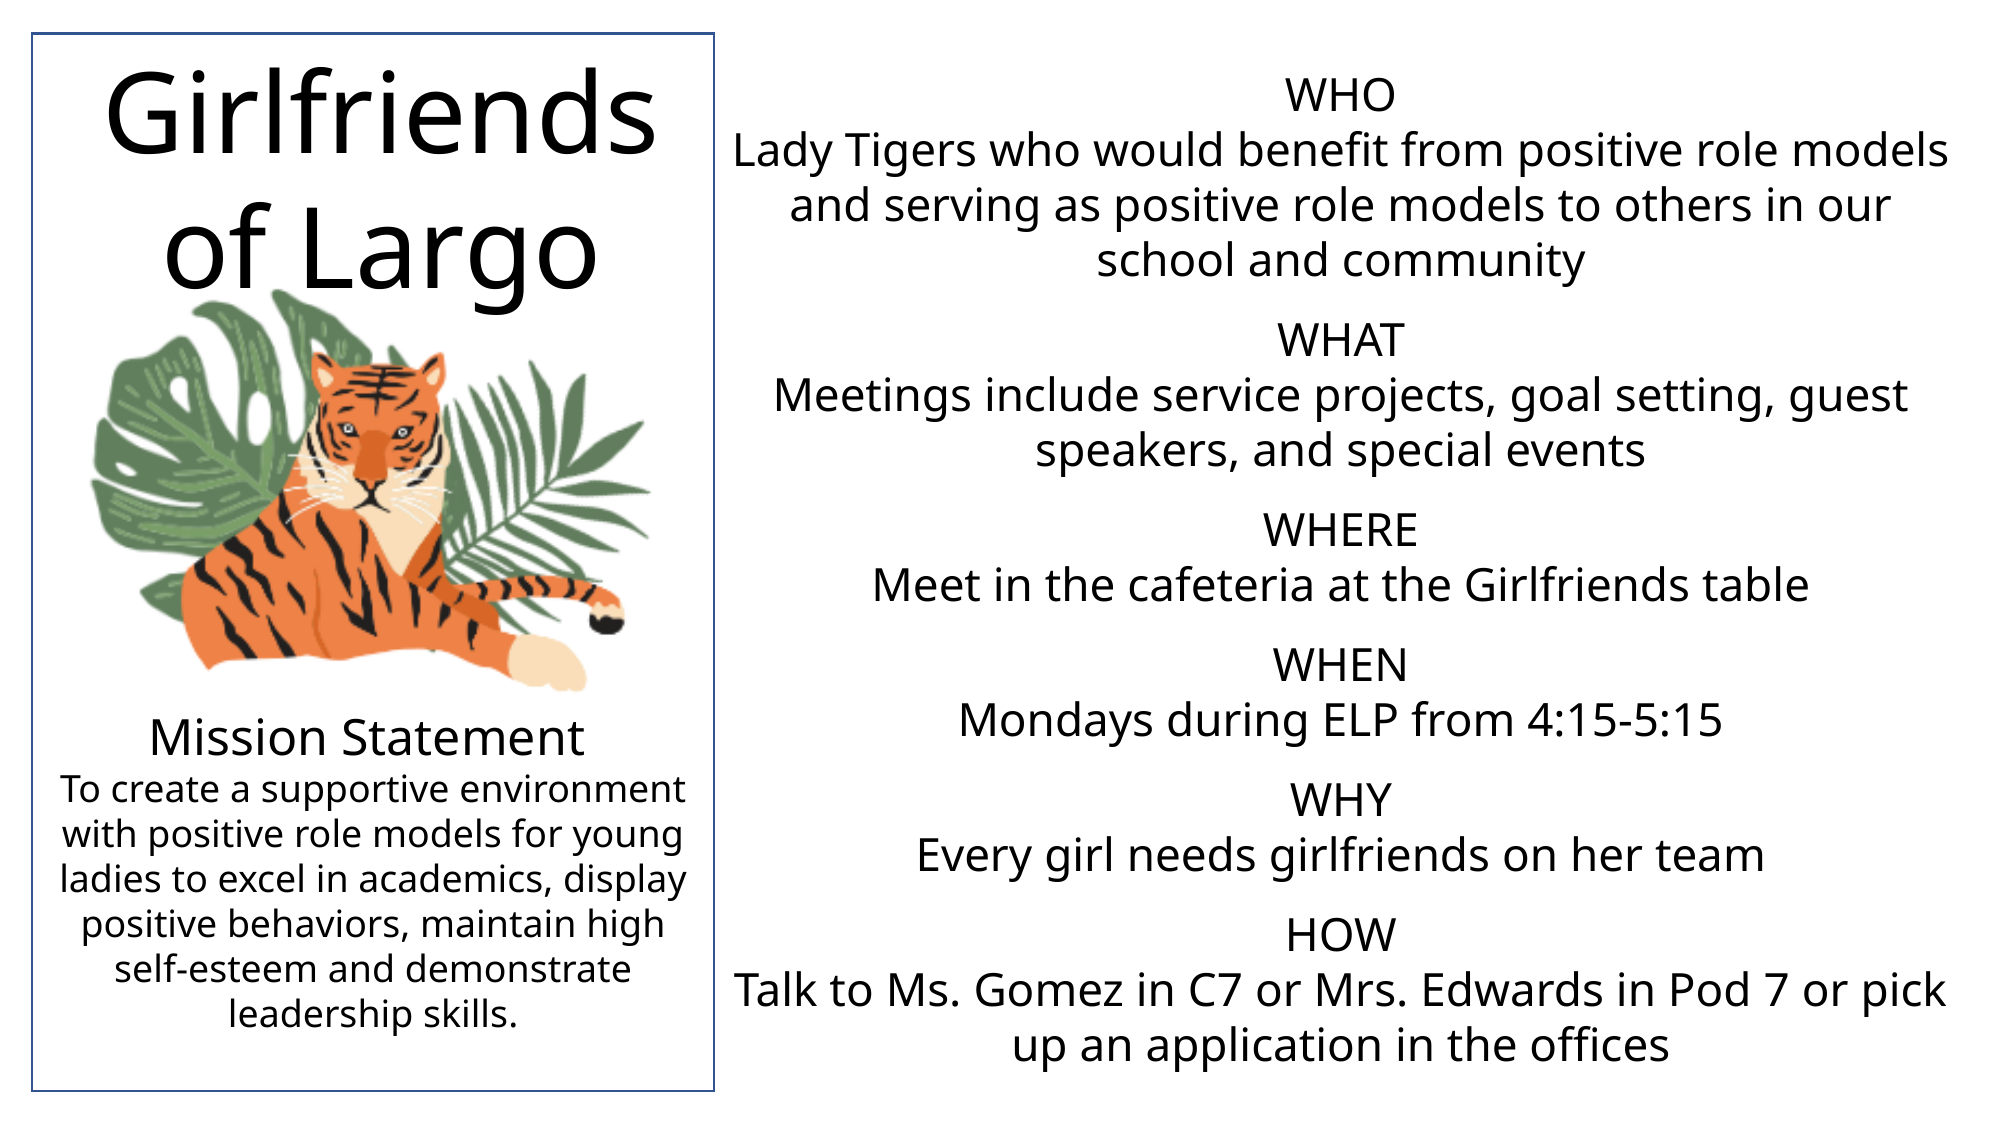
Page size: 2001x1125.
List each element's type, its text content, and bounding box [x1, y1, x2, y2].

text_box [31, 32, 715, 1092]
text_box WHO Lady Tigers who would benefit from positive role models and serving as positive role models to others in our school and community WHAT Meetings include service projects, goal setting, guest speakers, and special events WHERE Meet in the cafeteria at the Girlfriends table WHEN Mondays during ELP from 4:15-5:15 WHY Every girl needs girlfriends on her team HOW Talk to Ms. Gomez in C7 or Mrs. Edwards in Pod 7 or pick up an application in the offices [715, 58, 1968, 1079]
picture [82, 266, 664, 698]
